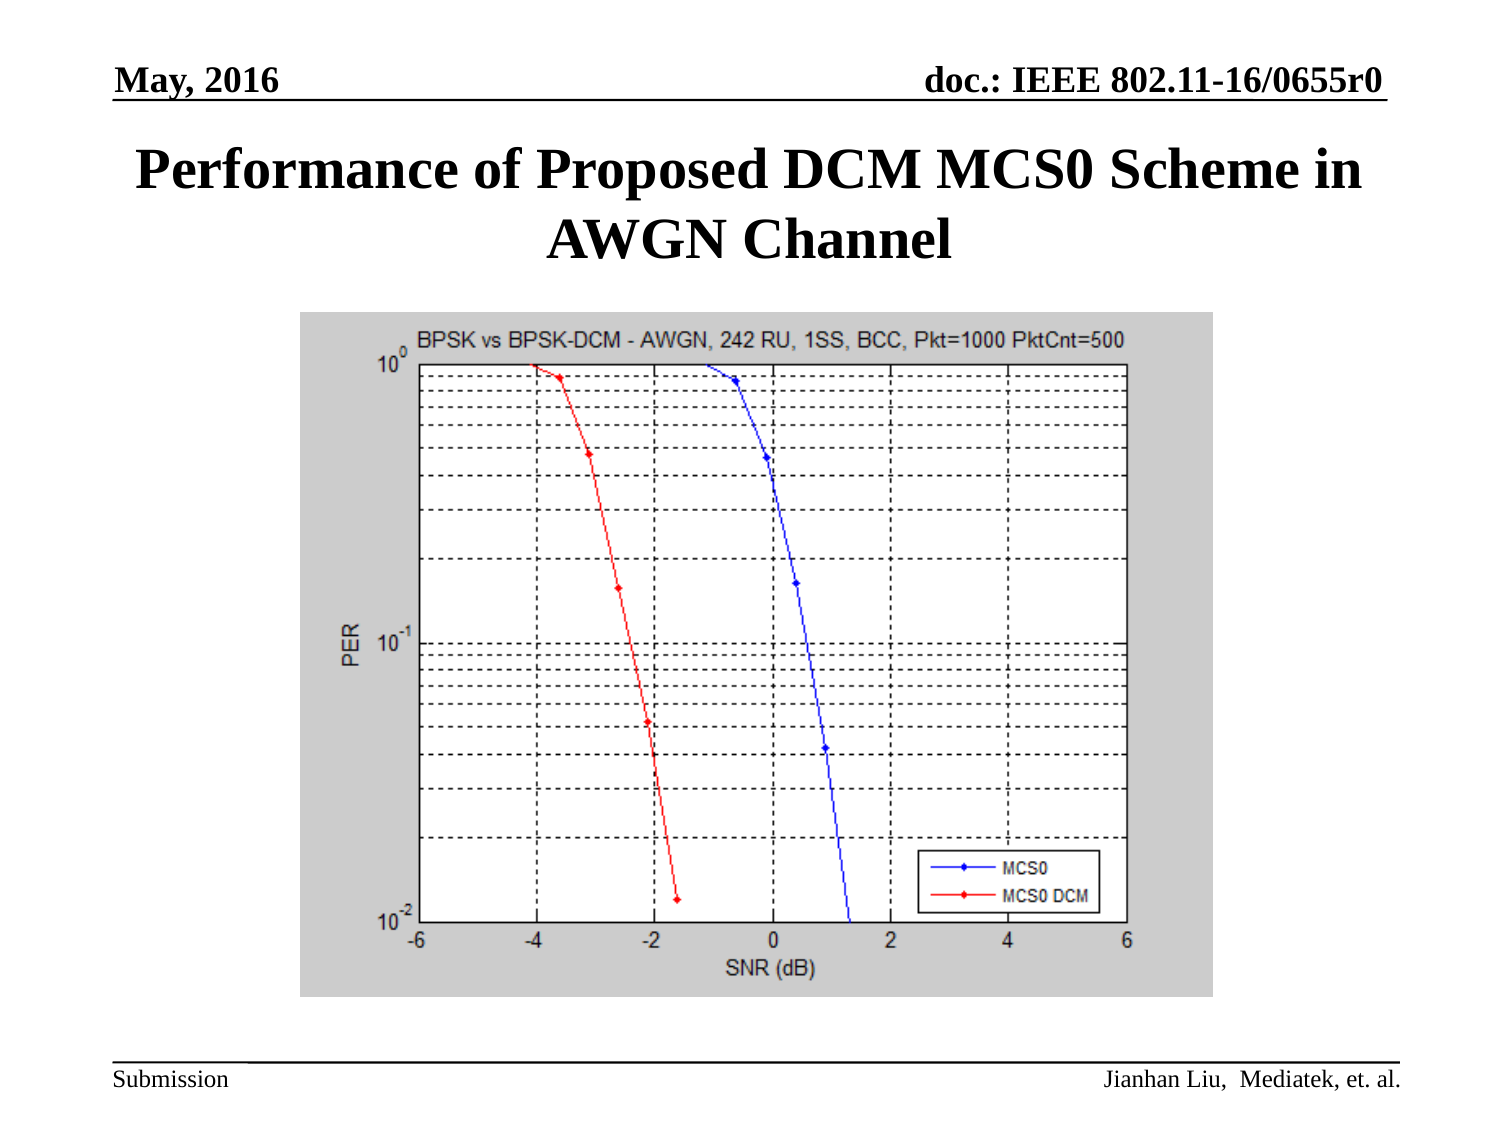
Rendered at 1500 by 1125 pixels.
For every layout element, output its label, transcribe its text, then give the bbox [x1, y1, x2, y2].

picture [299, 312, 1213, 998]
title Performance of Proposed DCM MCS0 Scheme in AWGN Channel [112, 112, 1388, 288]
footer Jianhan Liu, Mediatek, et. al. [1092, 1061, 1402, 1093]
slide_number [114, 54, 281, 101]
